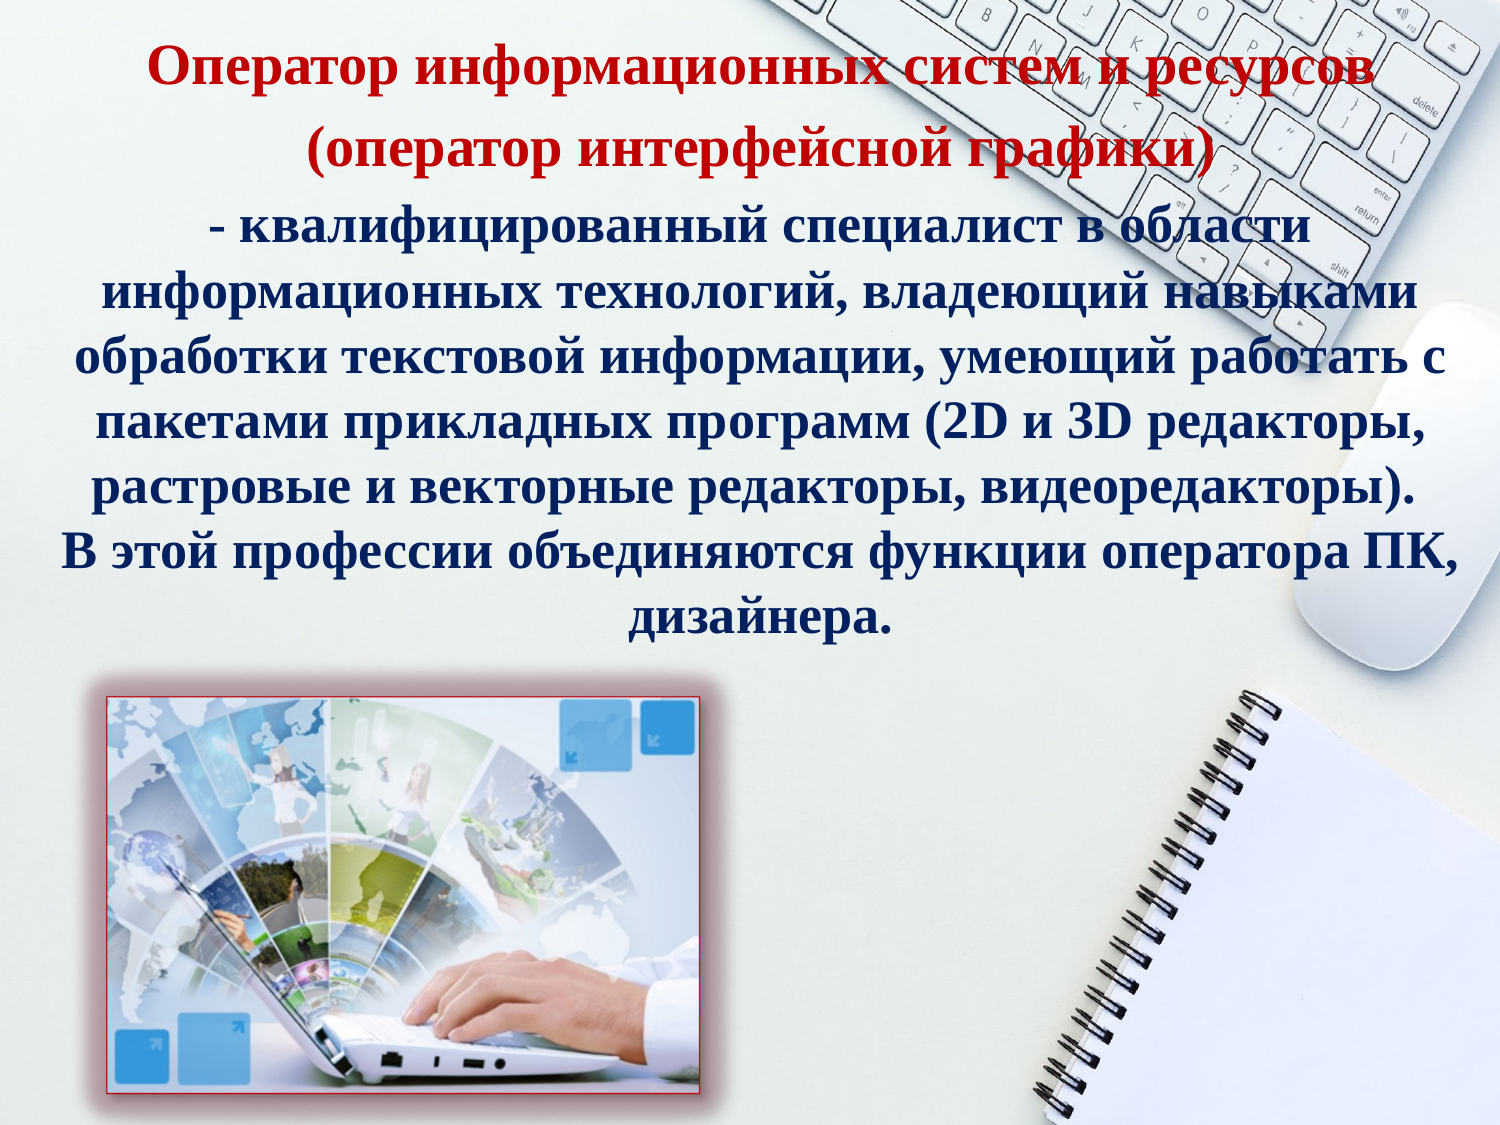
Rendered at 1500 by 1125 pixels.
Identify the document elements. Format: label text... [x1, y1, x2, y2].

list Оператор информационных систем и ресурсов (оператор интерфейсной графики) - квалифицированный специалист в области информационных технологий, владеющий навыками обработки текстовой информации, умеющий работать с пакетами прикладных программ (2D и 3D редакторы, растровые и векторные редакторы, видеоредакторы). В этой профессии объединяются функции оператора ПК, дизайнера. [17, 19, 1483, 792]
picture [0, 0, 1500, 1125]
